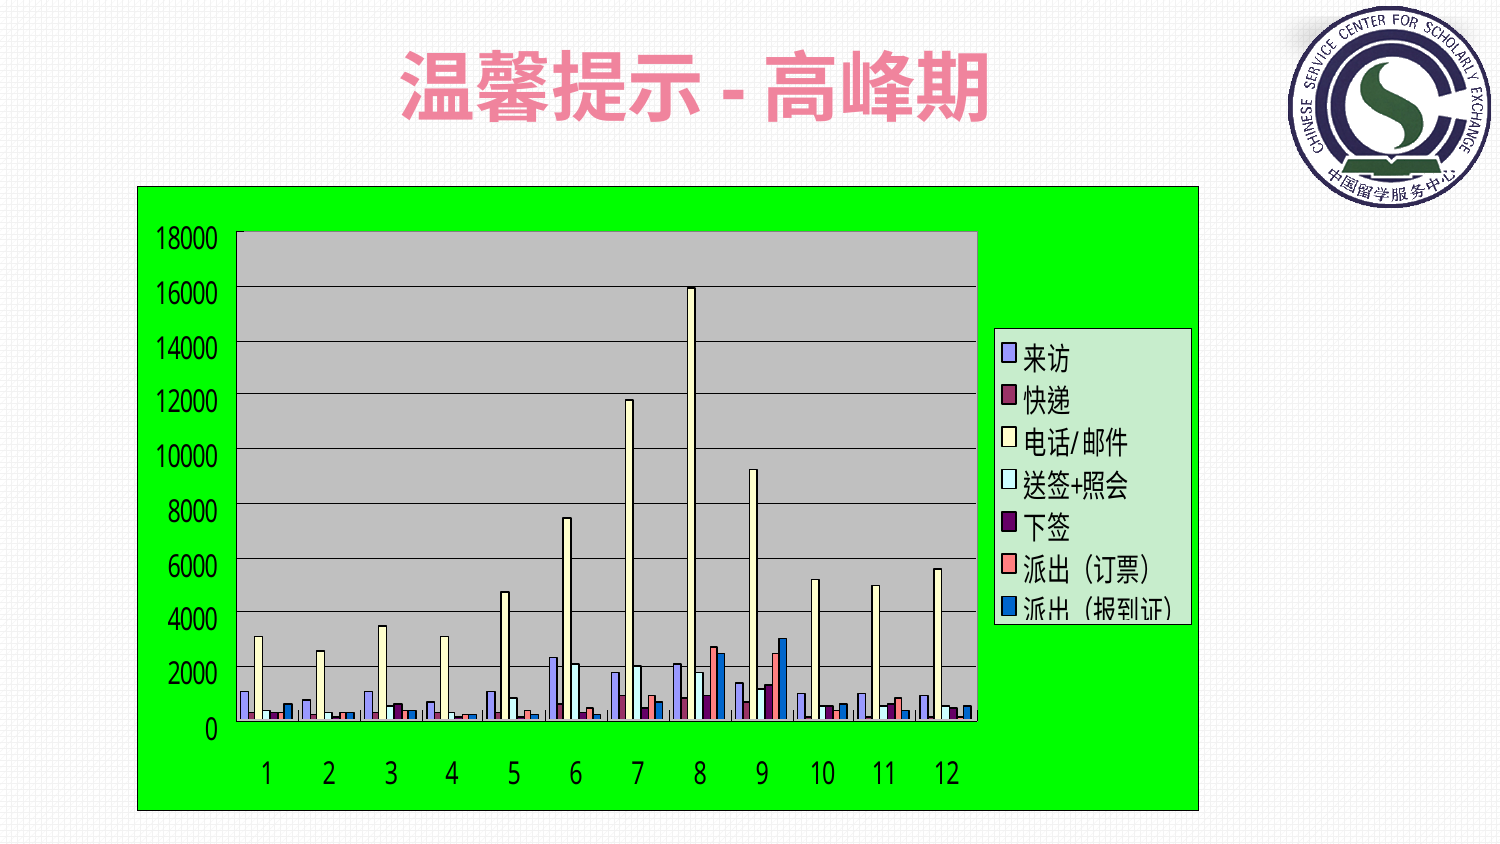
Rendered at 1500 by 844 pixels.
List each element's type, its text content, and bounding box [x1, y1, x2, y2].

picture [1288, 6, 1491, 209]
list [128, 175, 1208, 821]
title 温馨提示-高峰期 [265, 31, 1125, 139]
